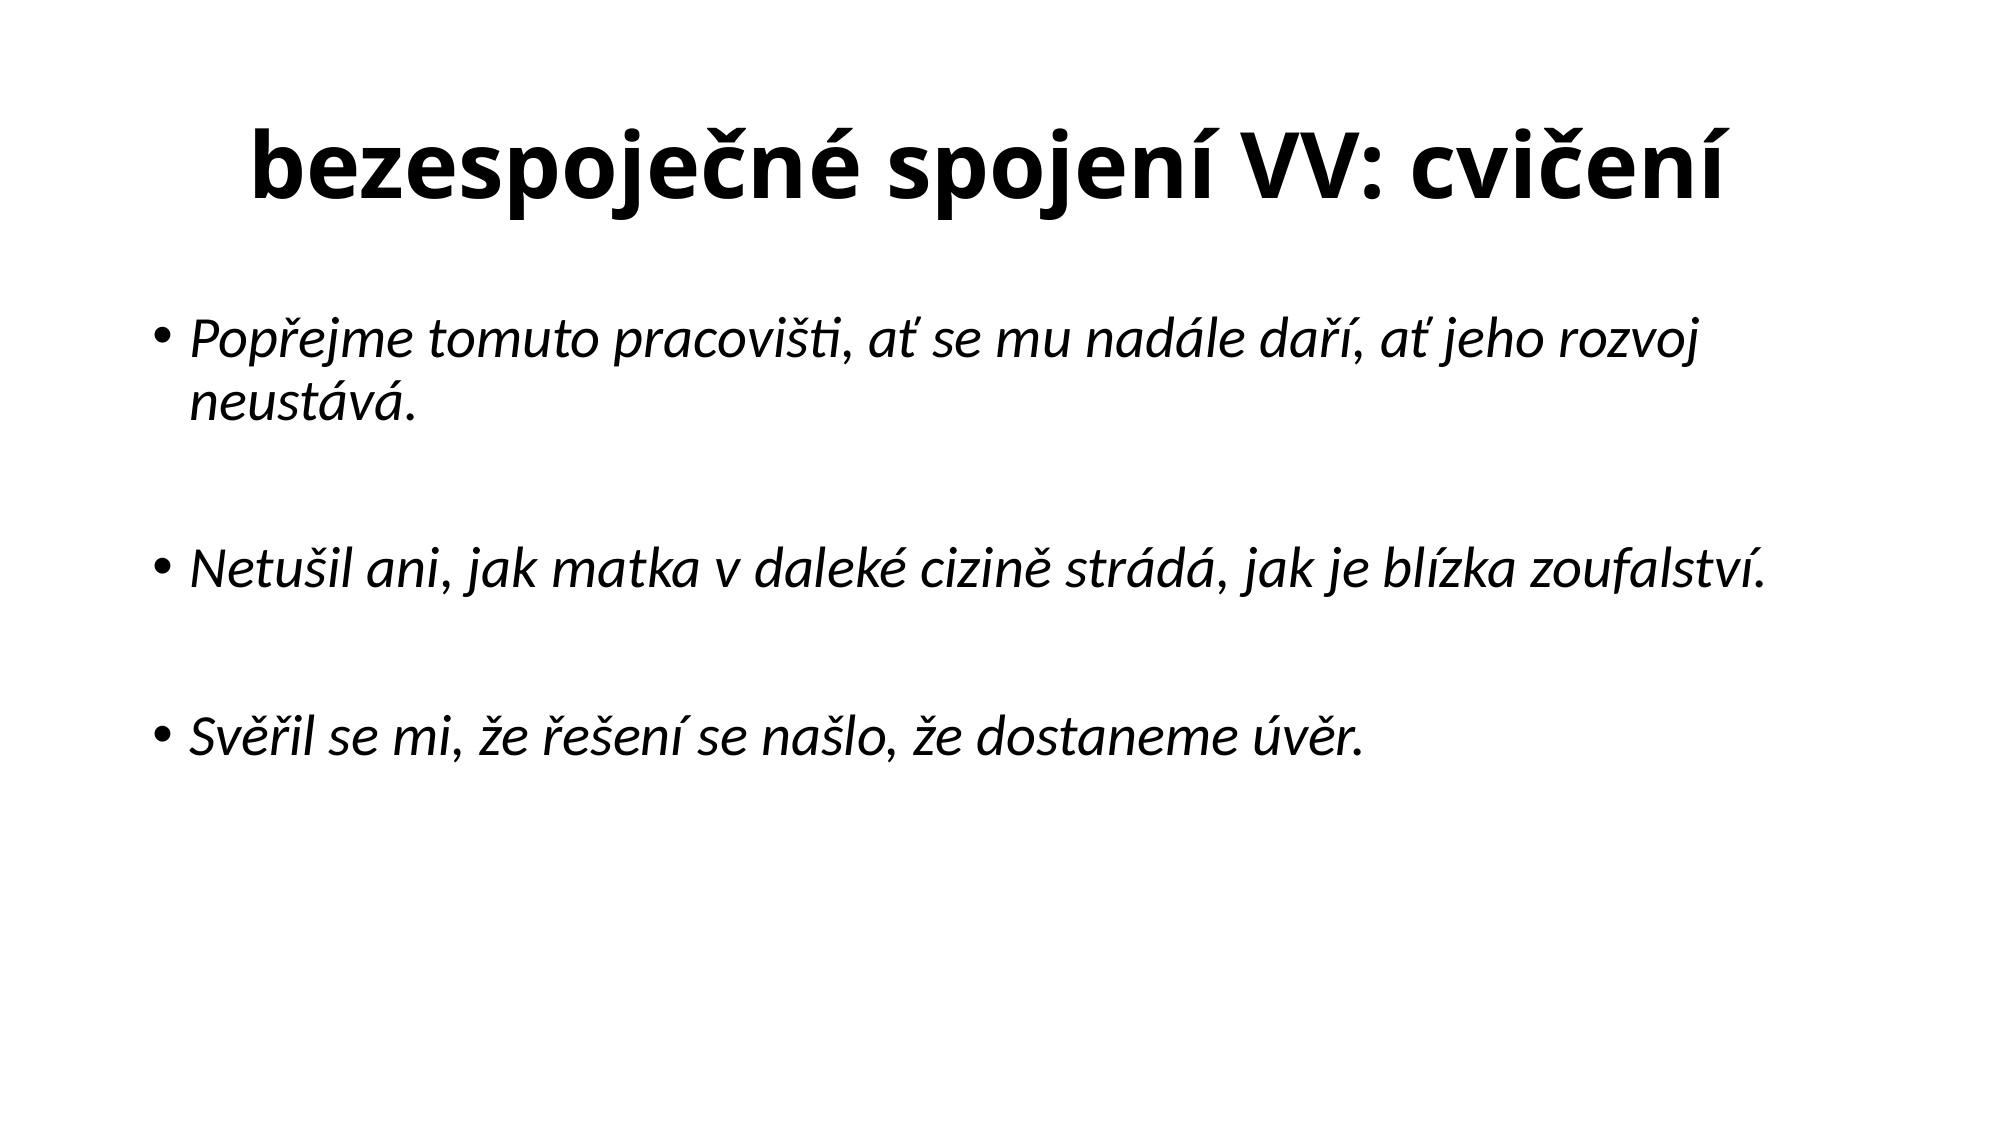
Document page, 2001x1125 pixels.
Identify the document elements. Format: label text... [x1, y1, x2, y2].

list Popřejme tomuto pracovišti, ať se mu nadále daří, ať jeho rozvoj neustává. Netušil ani, jak matka v daleké cizině strádá, jak je blízka zoufalství. Svěřil se mi, že řešení se našlo, že dostaneme úvěr. [137, 299, 1863, 1014]
title bezespoječné spojení VV: cvičení [137, 59, 1863, 278]
